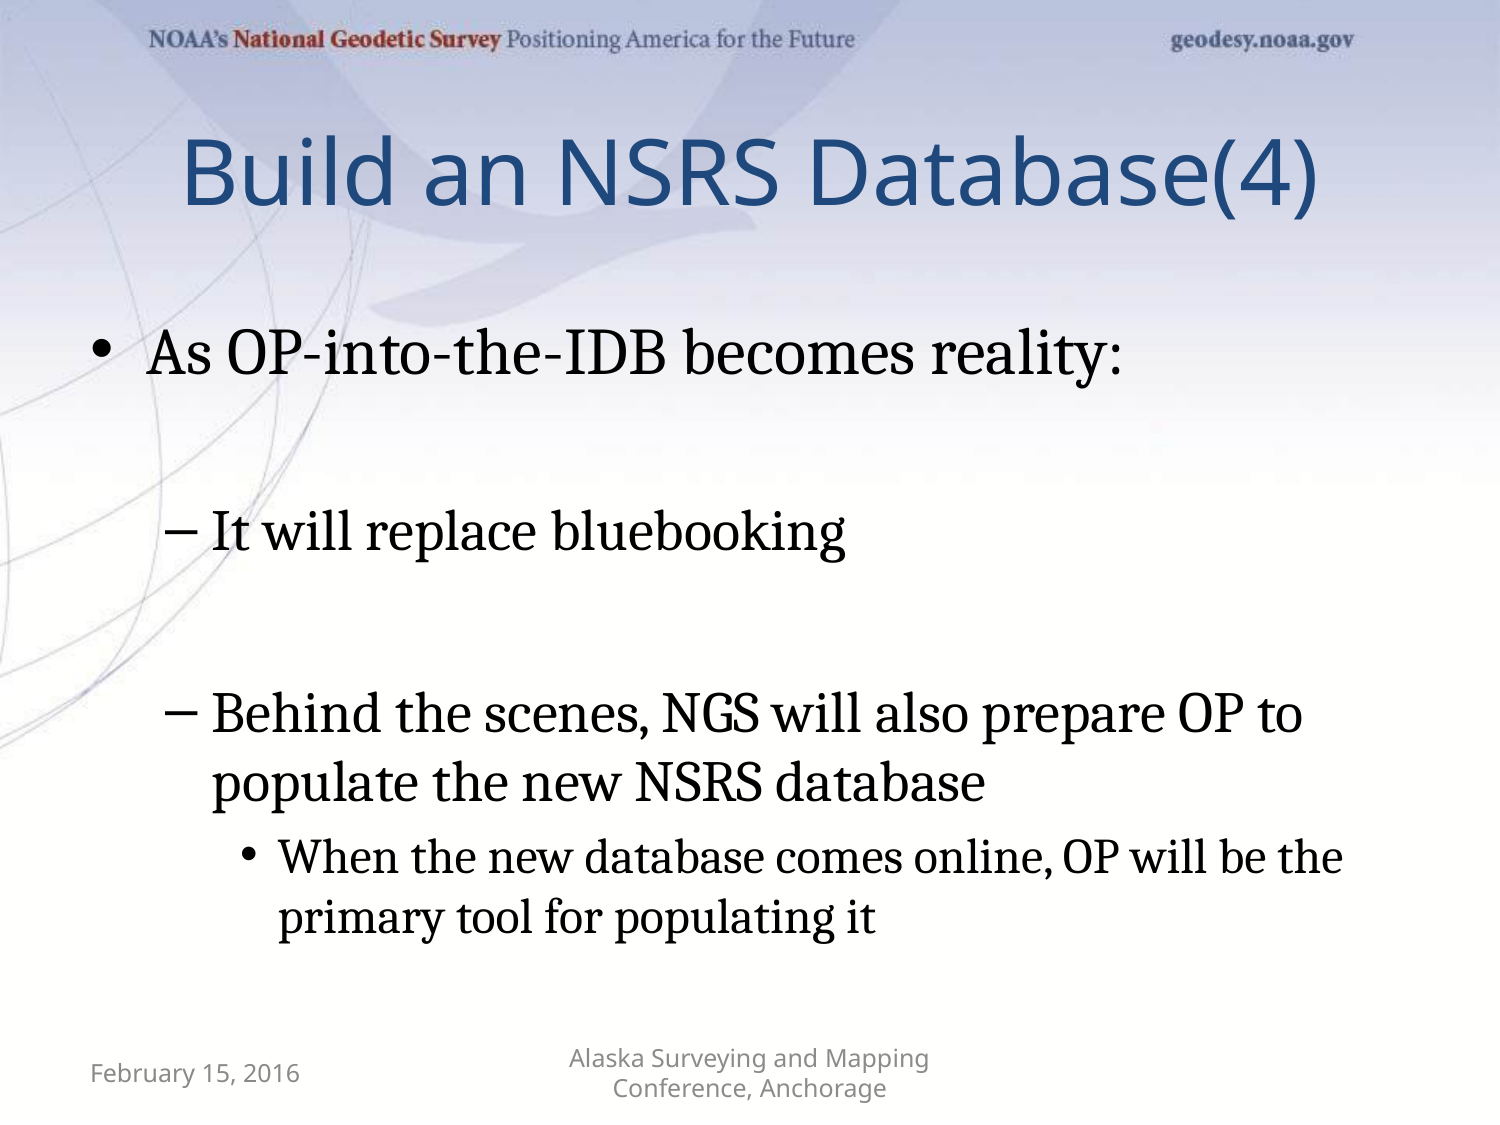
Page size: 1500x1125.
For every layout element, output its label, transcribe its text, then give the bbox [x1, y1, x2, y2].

title Build an NSRS Database(4) [75, 75, 1425, 263]
list As OP-into-the-IDB becomes reality: It will replace bluebooking Behind the scenes, NGS will also prepare OP to populate the new NSRS database When the new database comes online, OP will be the primary tool for populating it [75, 299, 1425, 1005]
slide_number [75, 1042, 425, 1103]
picture [0, 0, 1500, 1122]
footer Alaska Surveying and Mapping Conference, Anchorage [512, 1042, 988, 1103]
